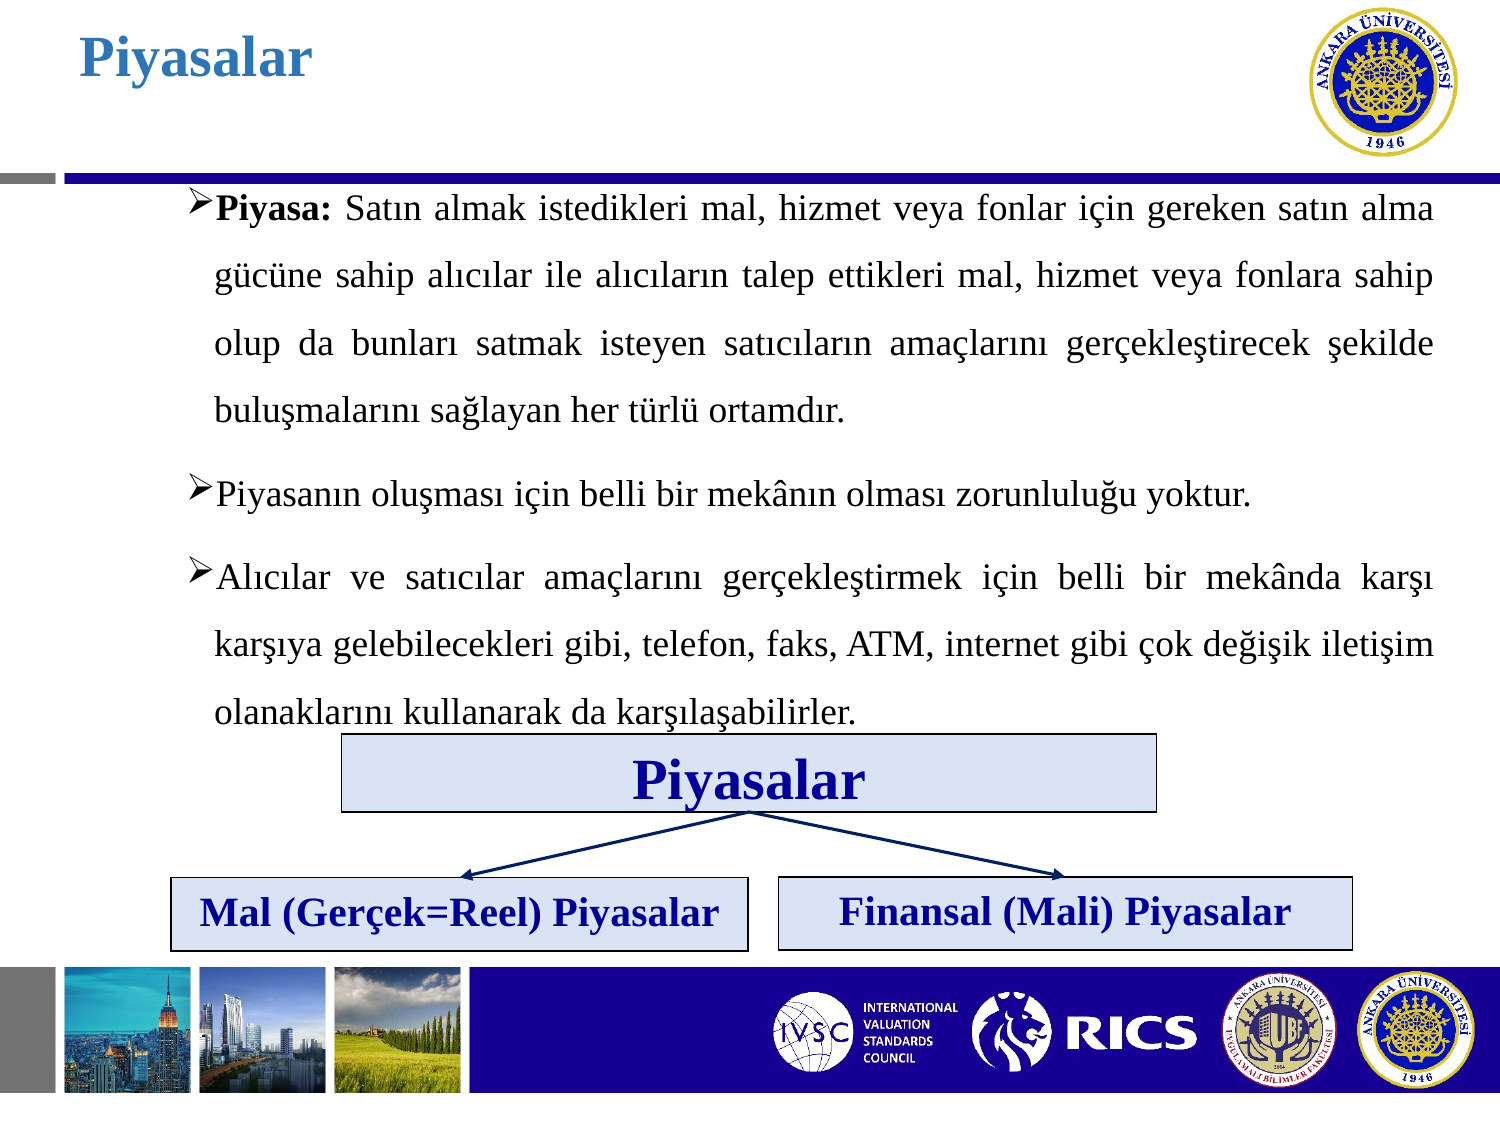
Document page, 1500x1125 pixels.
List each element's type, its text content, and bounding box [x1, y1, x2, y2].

picture [0, 0, 1500, 1125]
title Piyasalar [64, 18, 1319, 172]
text_box Finansal (Mali) Piyasalar [778, 876, 1353, 951]
text_box Mal (Gerçek=Reel) Piyasalar [171, 877, 749, 951]
list Piyasa: Satın almak istedikleri mal, hizmet veya fonlar için gereken satın alma gücüne sahip alıcılar ile alıcıların talep ettikleri mal, hizmet veya fonlara sahip olup da bunları satmak isteyen satıcıların amaçlarını gerçekleştirecek şekilde buluşmalarını sağlayan her türlü ortamdır. Piyasanın oluşması için belli bir mekânın olması zorunluluğu yoktur. Alıcılar ve satıcılar amaçlarını gerçekleştirmek için belli bir mekânda karşı karşıya gelebilecekleri gibi, telefon, faks, ATM, internet gibi çok değişik iletişim olanaklarını kullanarak da karşılaşabilirler. [171, 153, 1451, 951]
text_box Piyasalar [341, 733, 1157, 812]
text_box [749, 811, 1066, 877]
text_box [459, 811, 750, 878]
